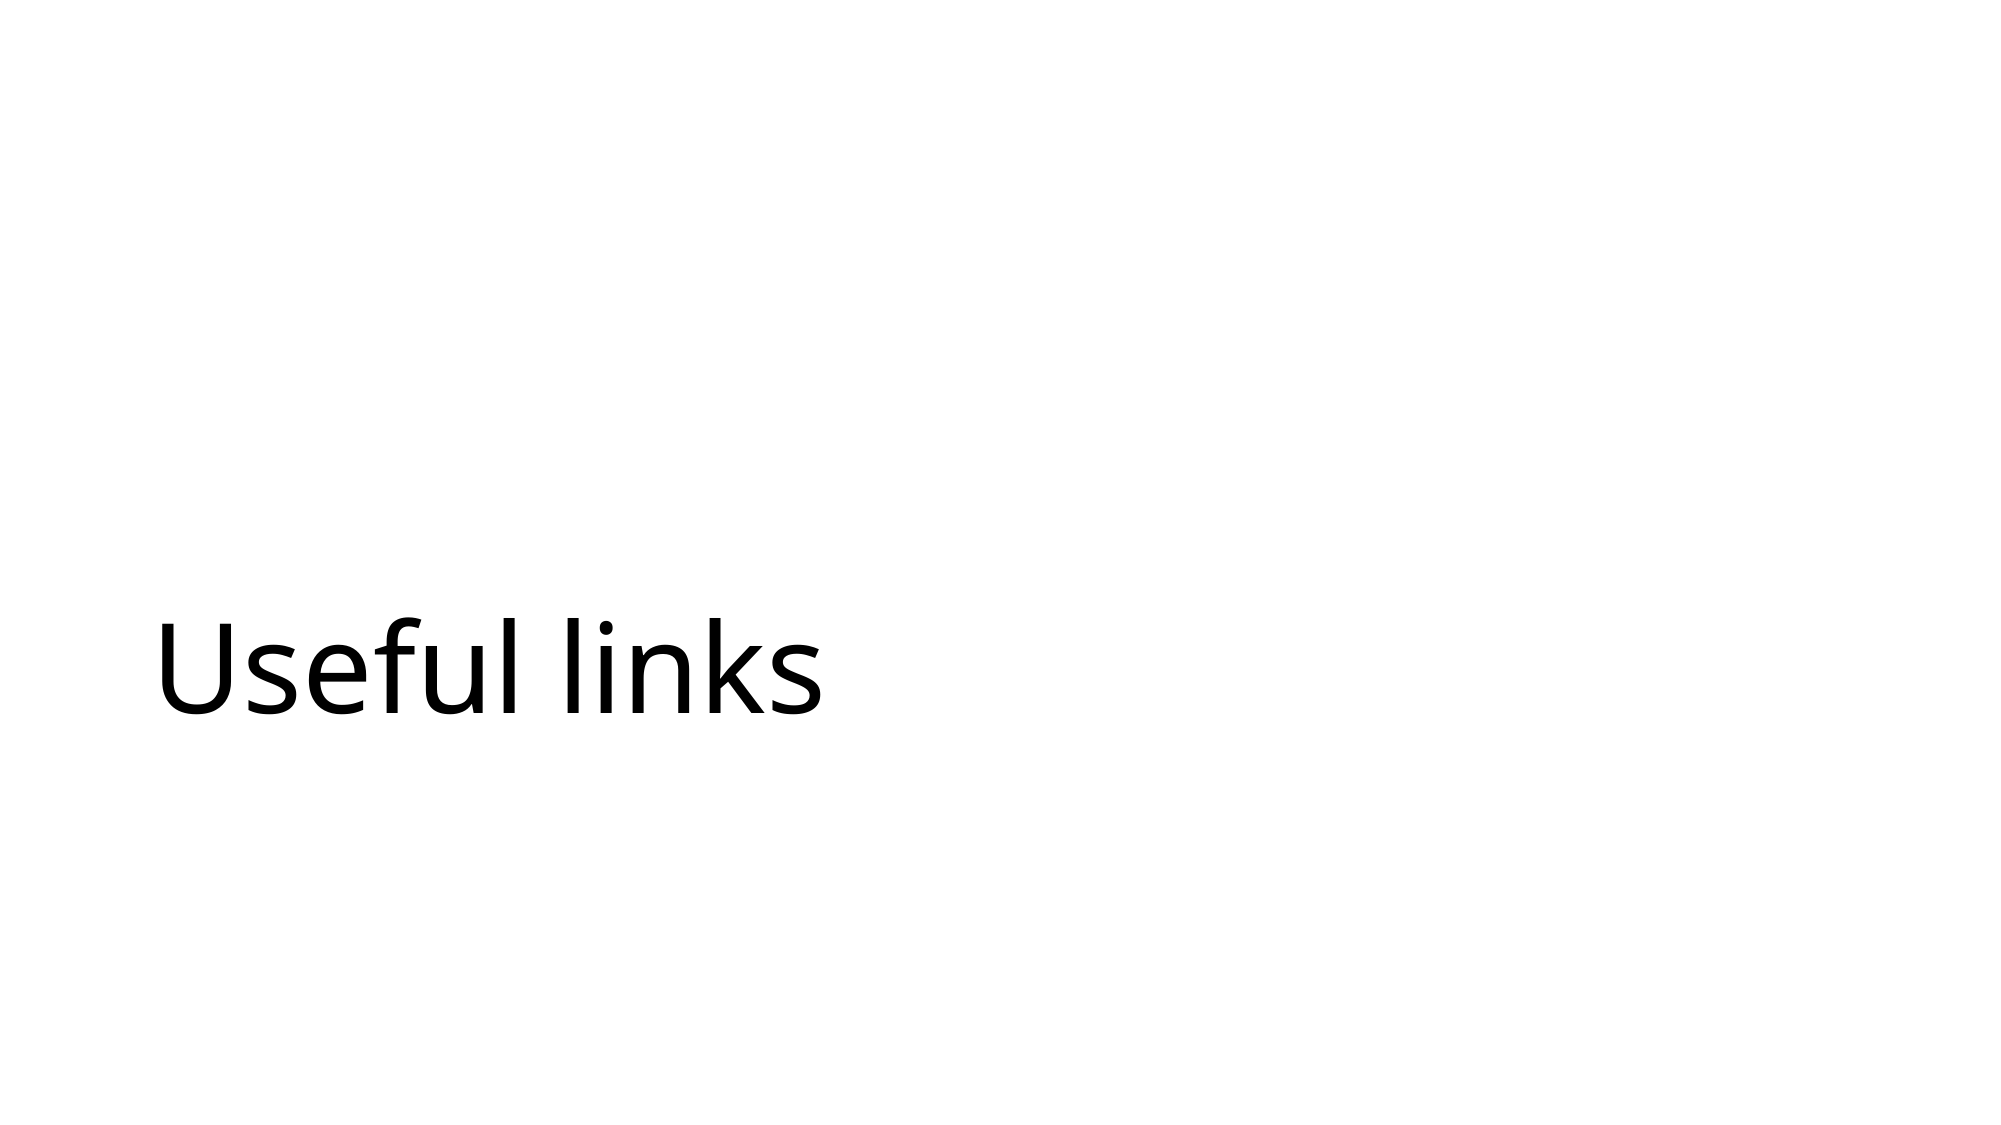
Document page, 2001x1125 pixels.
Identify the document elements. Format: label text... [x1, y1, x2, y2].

title Useful links [136, 280, 1862, 749]
